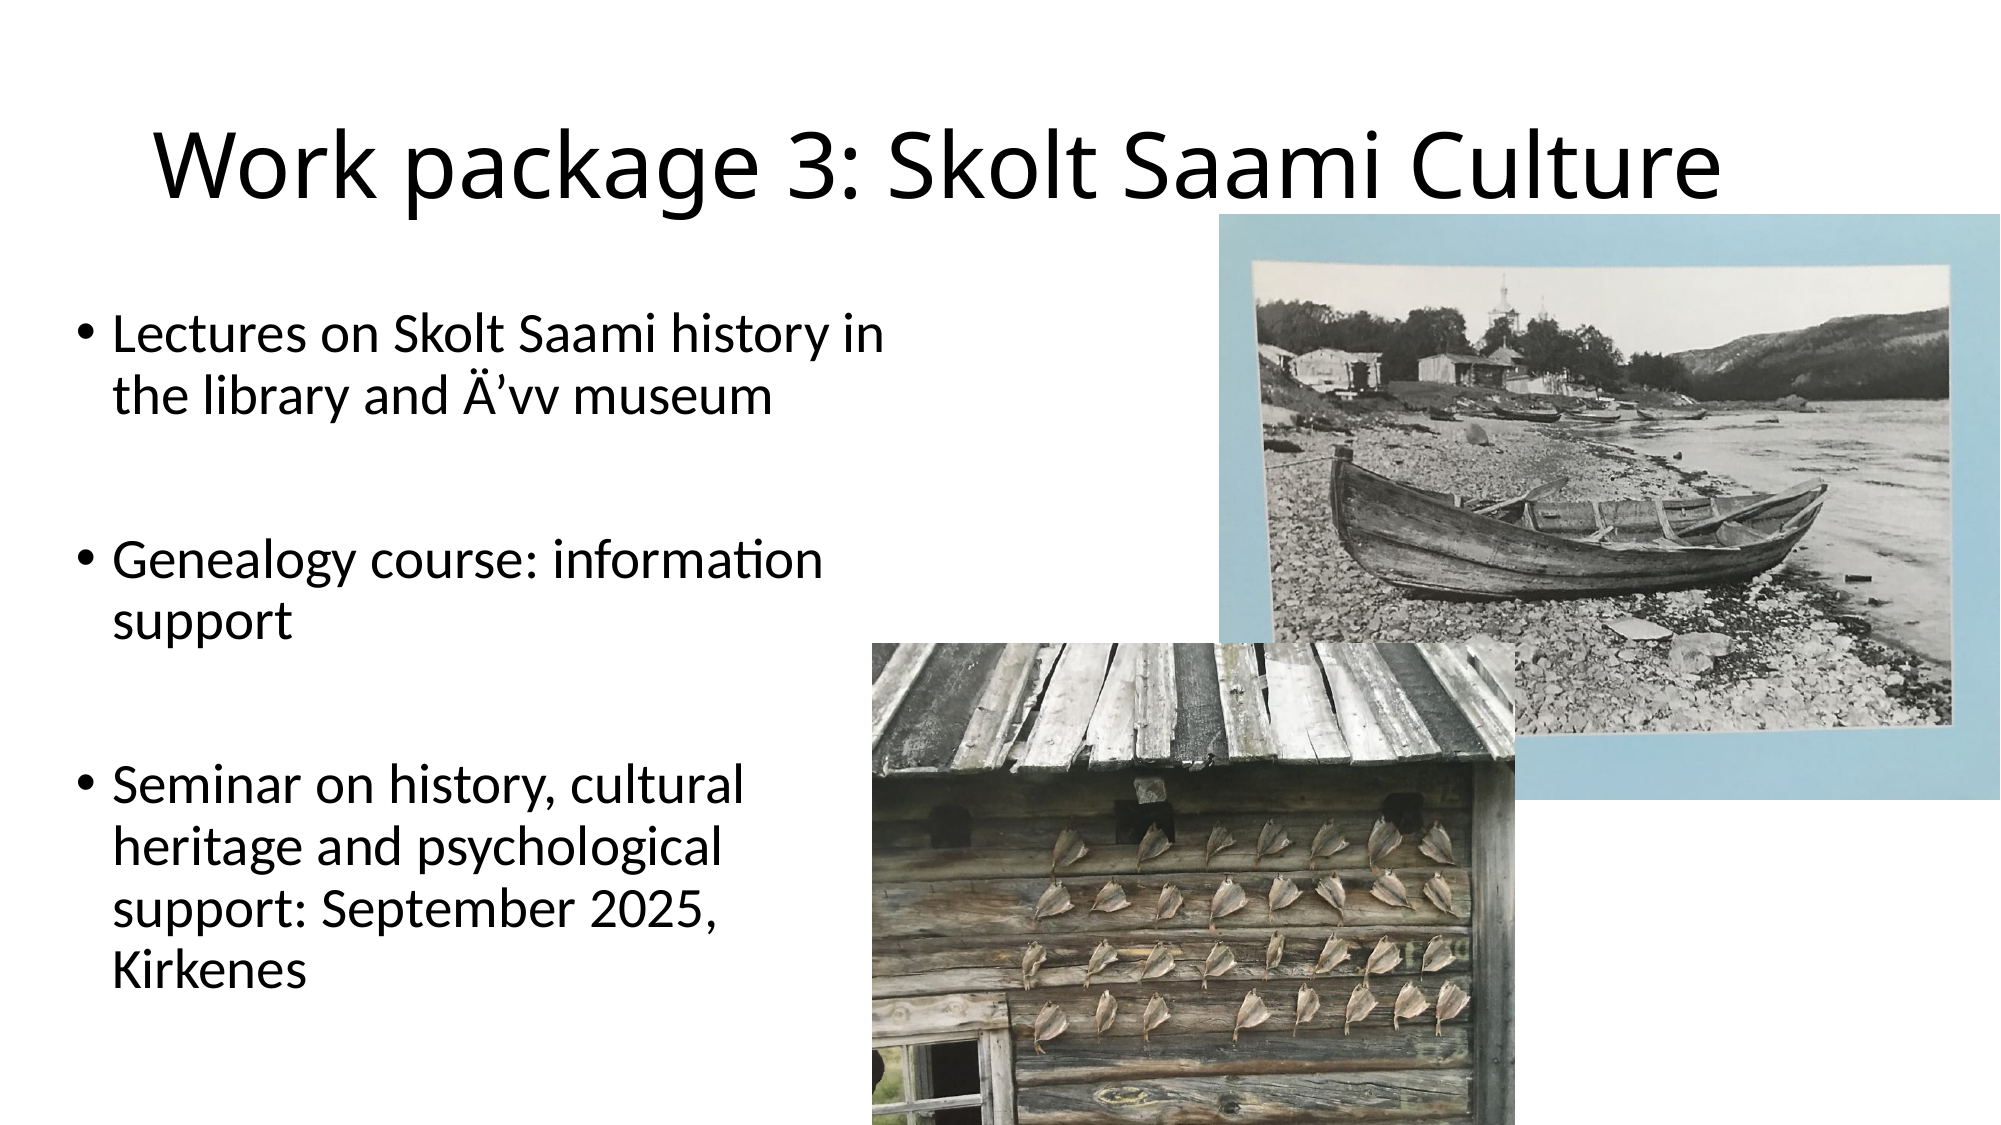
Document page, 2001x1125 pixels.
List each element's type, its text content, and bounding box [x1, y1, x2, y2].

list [872, 643, 1515, 1125]
title Work package 3: Skolt Saami Culture [137, 59, 1863, 278]
picture [1219, 214, 2000, 800]
list Lectures on Skolt Saami history in the library and Ä’vv museum Genealogy course: information support Seminar on history, cultural heritage and psychological support: September 2025, Kirkenes [60, 296, 911, 1010]
